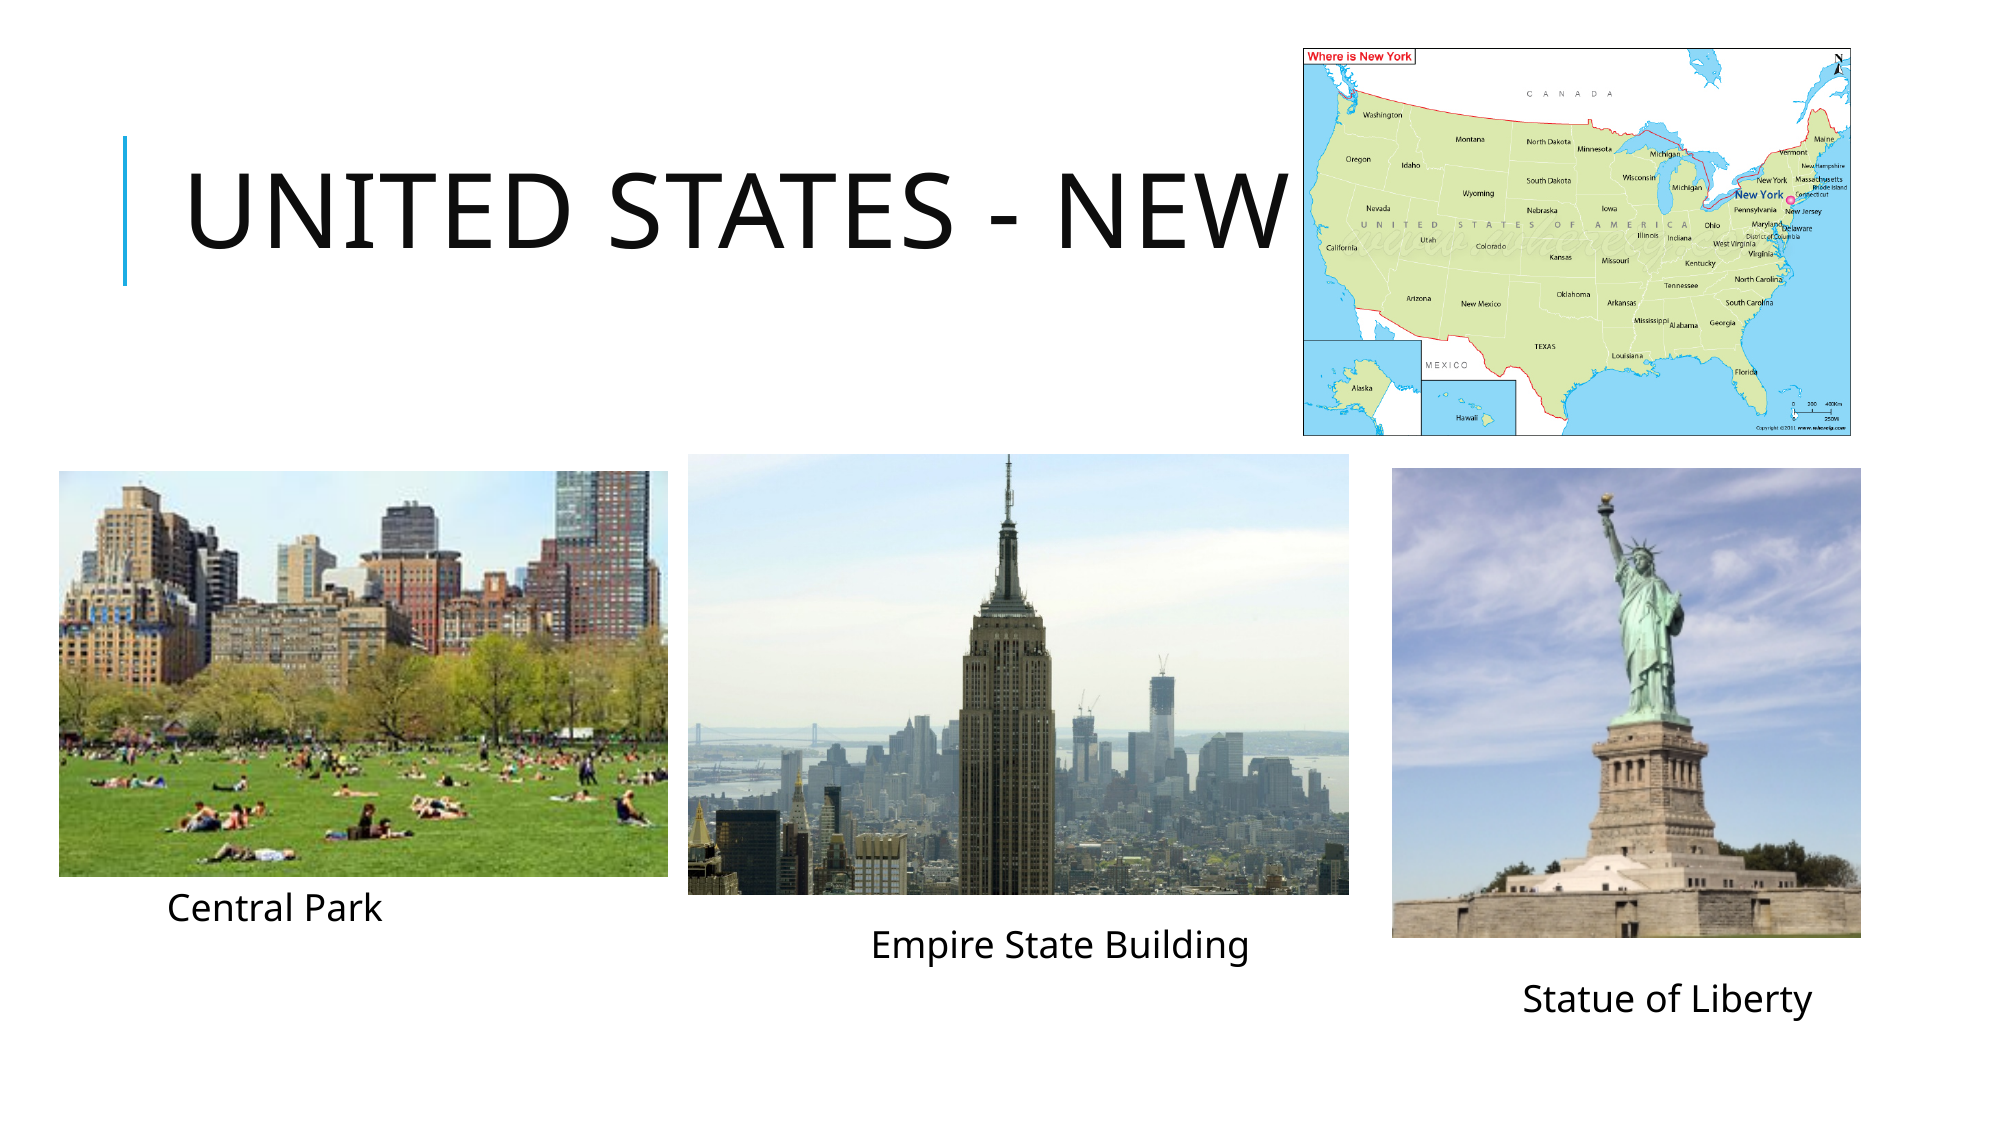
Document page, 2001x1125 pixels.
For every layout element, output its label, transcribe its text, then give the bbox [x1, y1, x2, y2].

text_box Statue of Liberty [1507, 967, 2000, 1028]
text_box Central Park [152, 887, 645, 937]
picture [59, 471, 668, 878]
picture [1303, 48, 1851, 436]
text_box Empire State Building [855, 913, 1348, 974]
title United States - New york [168, 96, 1296, 342]
picture [688, 454, 1349, 895]
picture [1391, 468, 1862, 938]
